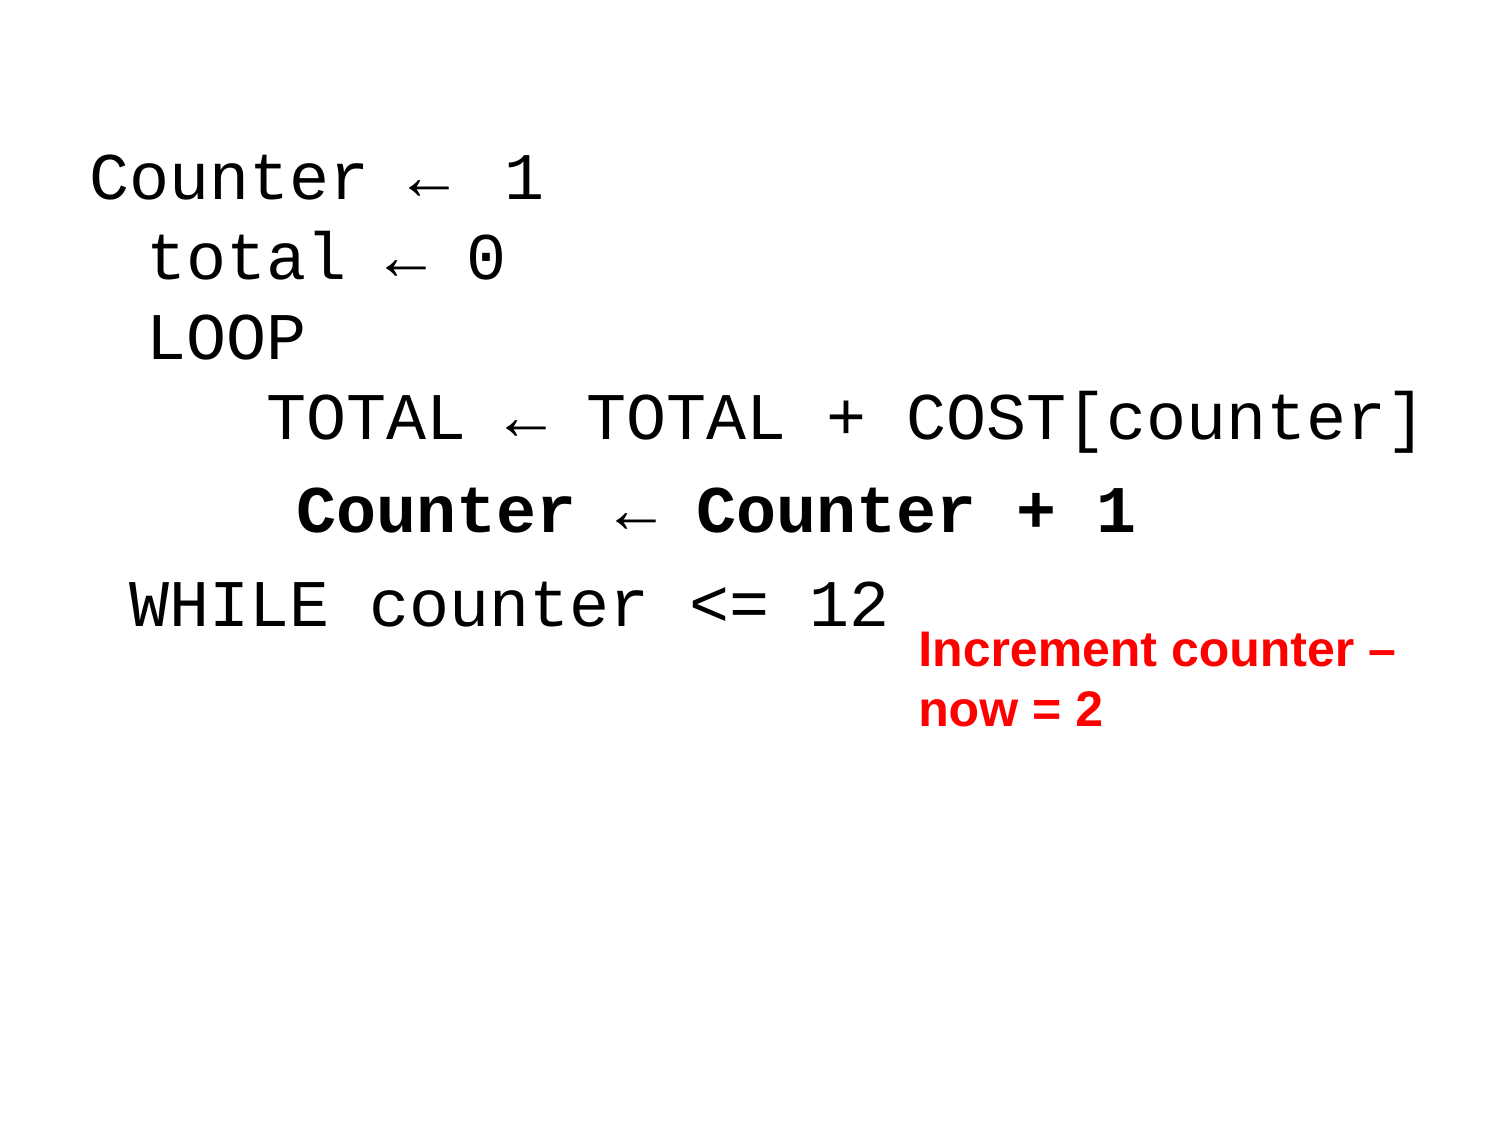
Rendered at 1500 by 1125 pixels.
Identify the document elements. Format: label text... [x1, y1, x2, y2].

text_box Increment counter – now = 2 [903, 609, 1471, 745]
list Counter ← 1 total ← 0 LOOP TOTAL ← TOTAL + COST[counter] Counter ← Counter + 1 WHILE counter <= 12 [75, 125, 1500, 1005]
